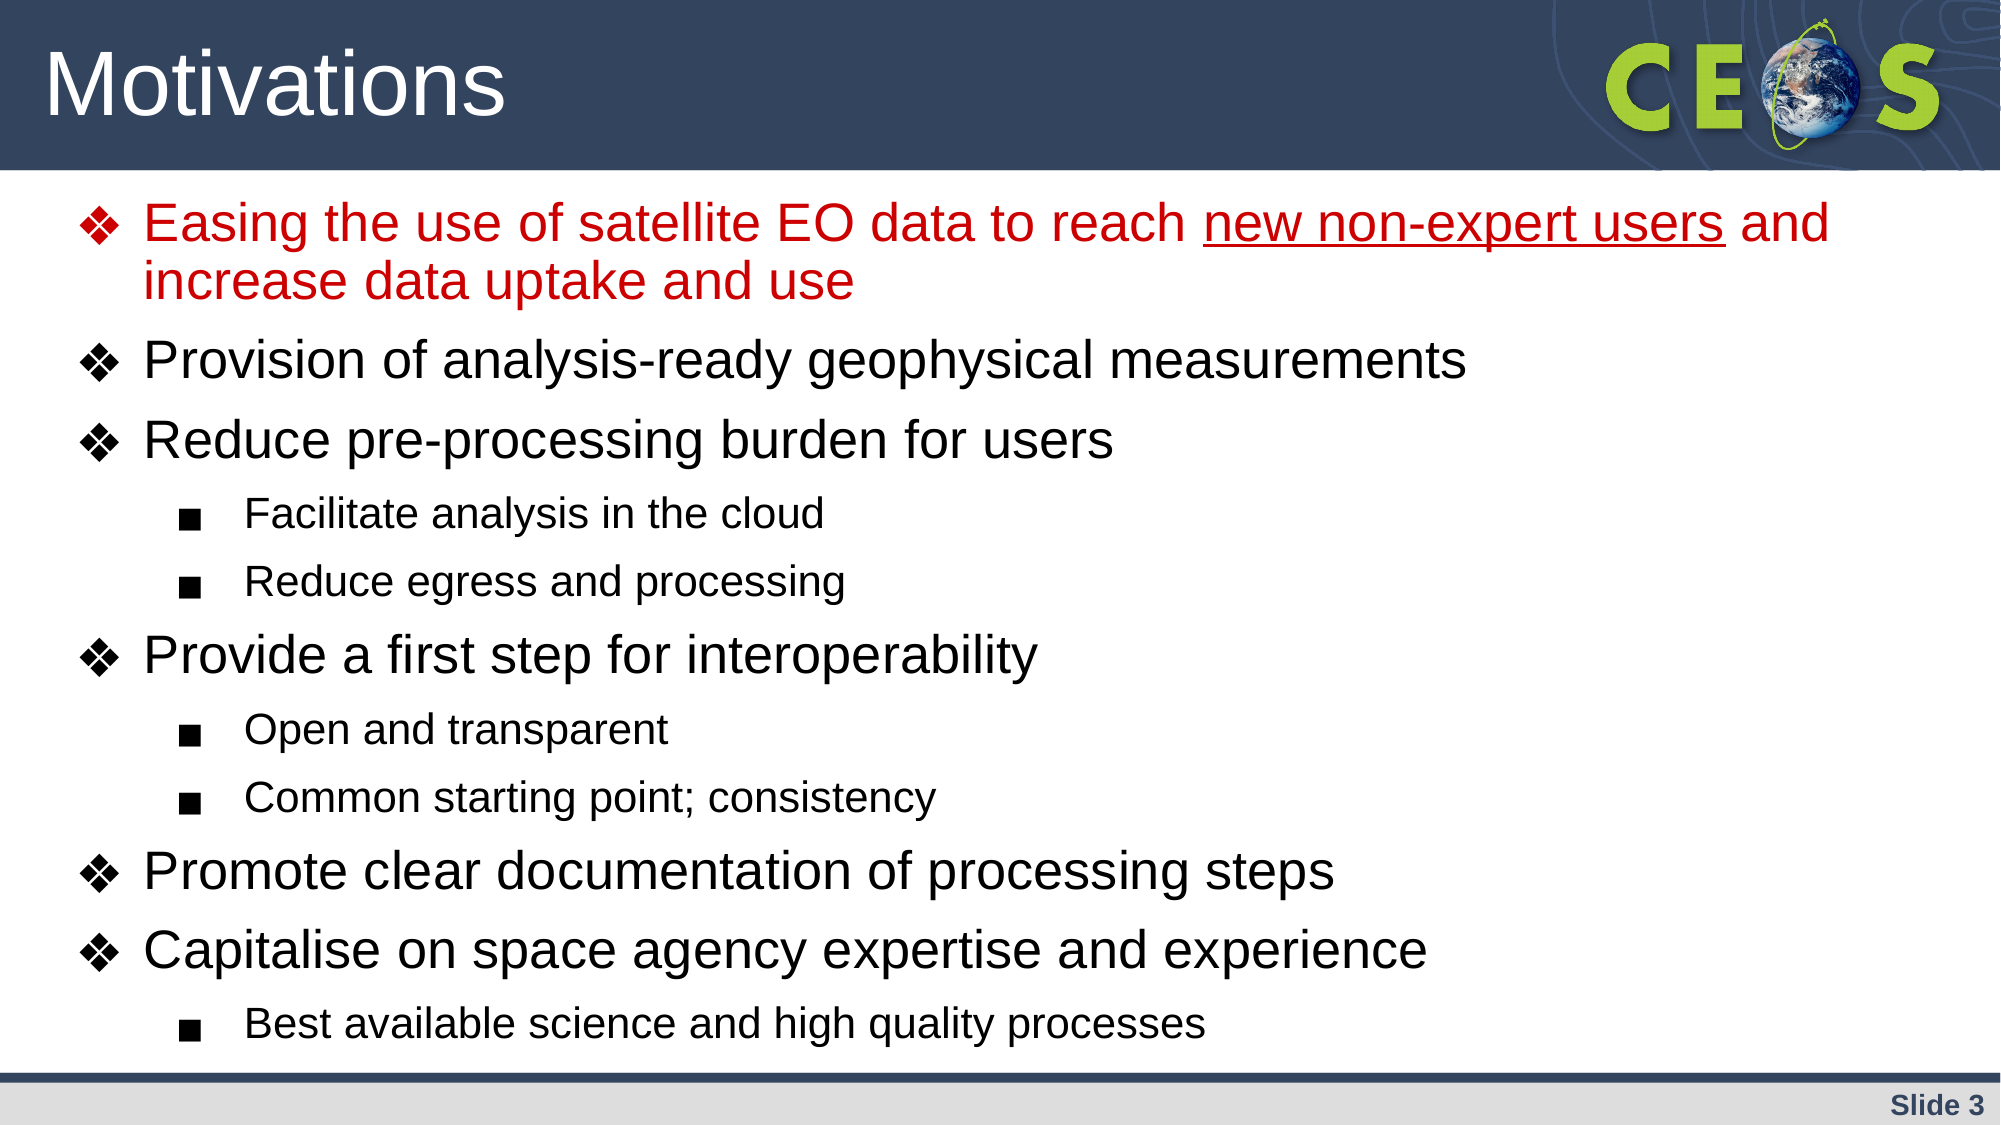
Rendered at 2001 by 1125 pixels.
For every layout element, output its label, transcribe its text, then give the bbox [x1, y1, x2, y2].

title Motivations [28, 28, 1569, 157]
picture [1606, 18, 1939, 150]
list Easing the use of satellite EO data to reach new non-expert users and increase data uptake and use Provision of analysis-ready geophysical measurements Reduce pre-processing burden for users Facilitate analysis in the cloud Reduce egress and processing Provide a first step for interoperability Open and transparent Common starting point; consistency Promote clear documentation of processing steps Capitalise on space agency expertise and experience Best available science and high quality processes [28, 186, 1943, 987]
